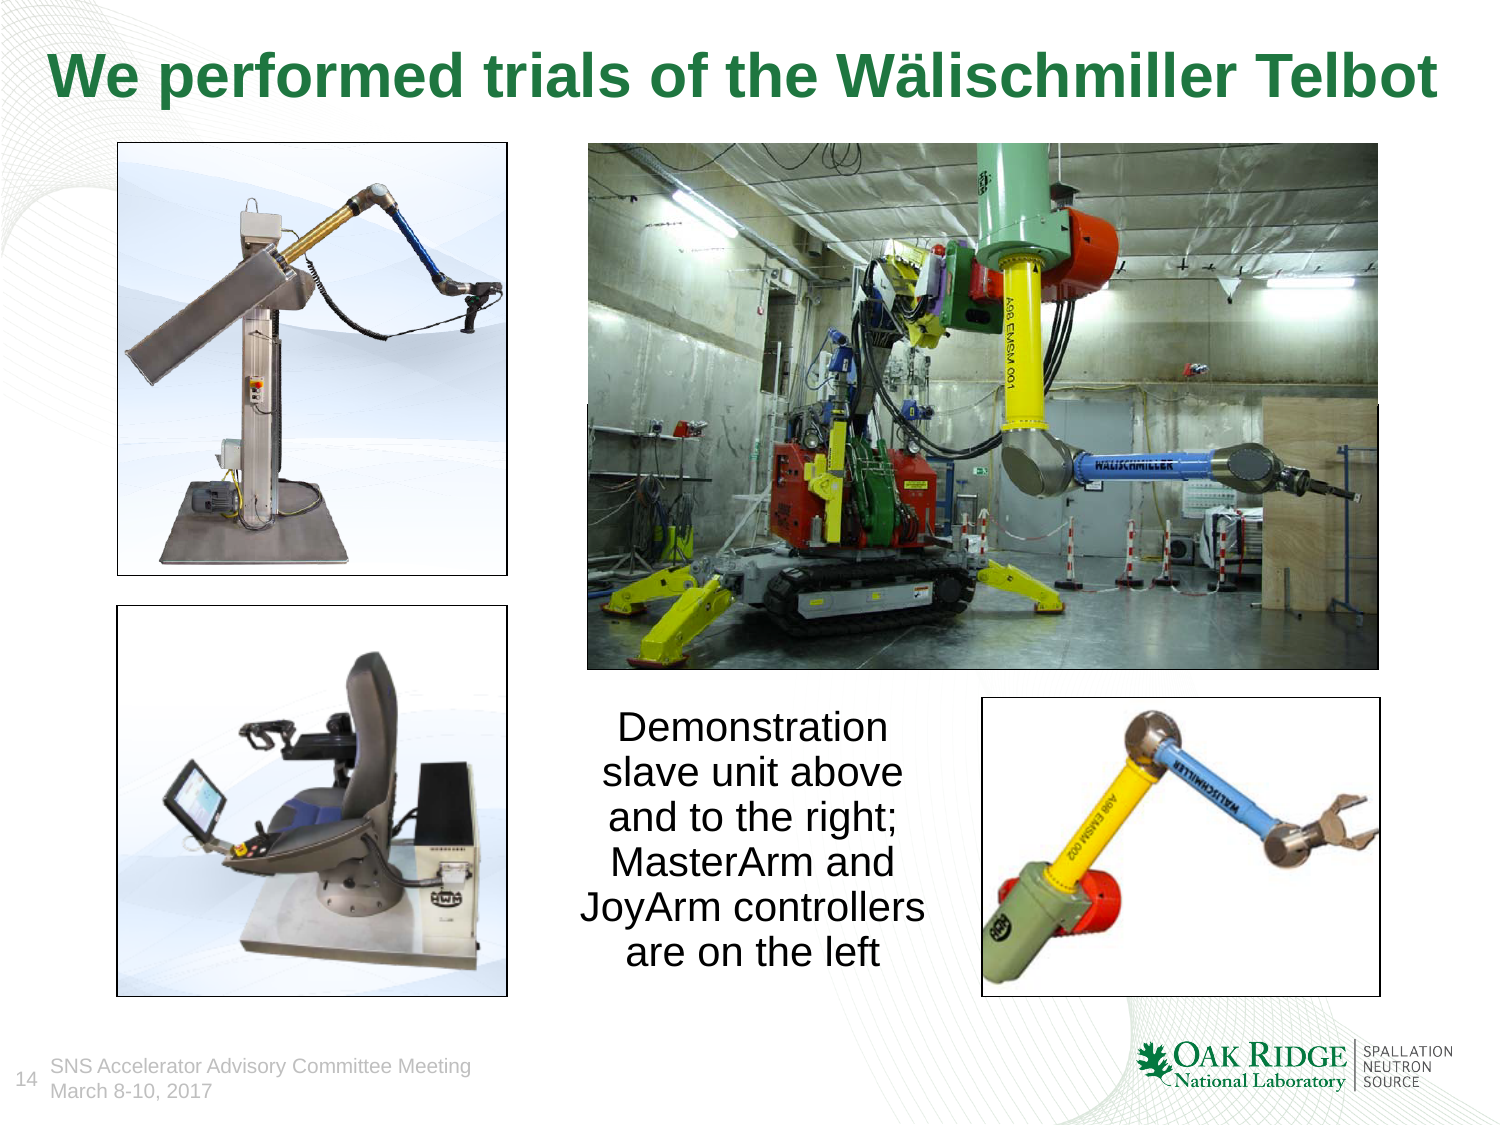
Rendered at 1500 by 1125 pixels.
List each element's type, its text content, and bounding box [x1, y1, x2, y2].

picture [48, 0, 1500, 1125]
title We performed trials of the Wälischmiller Telbot [32, 38, 1463, 119]
list Demonstration slave unit above and to the right; MasterArm and JoyArm controllers are on the left [550, 698, 956, 998]
